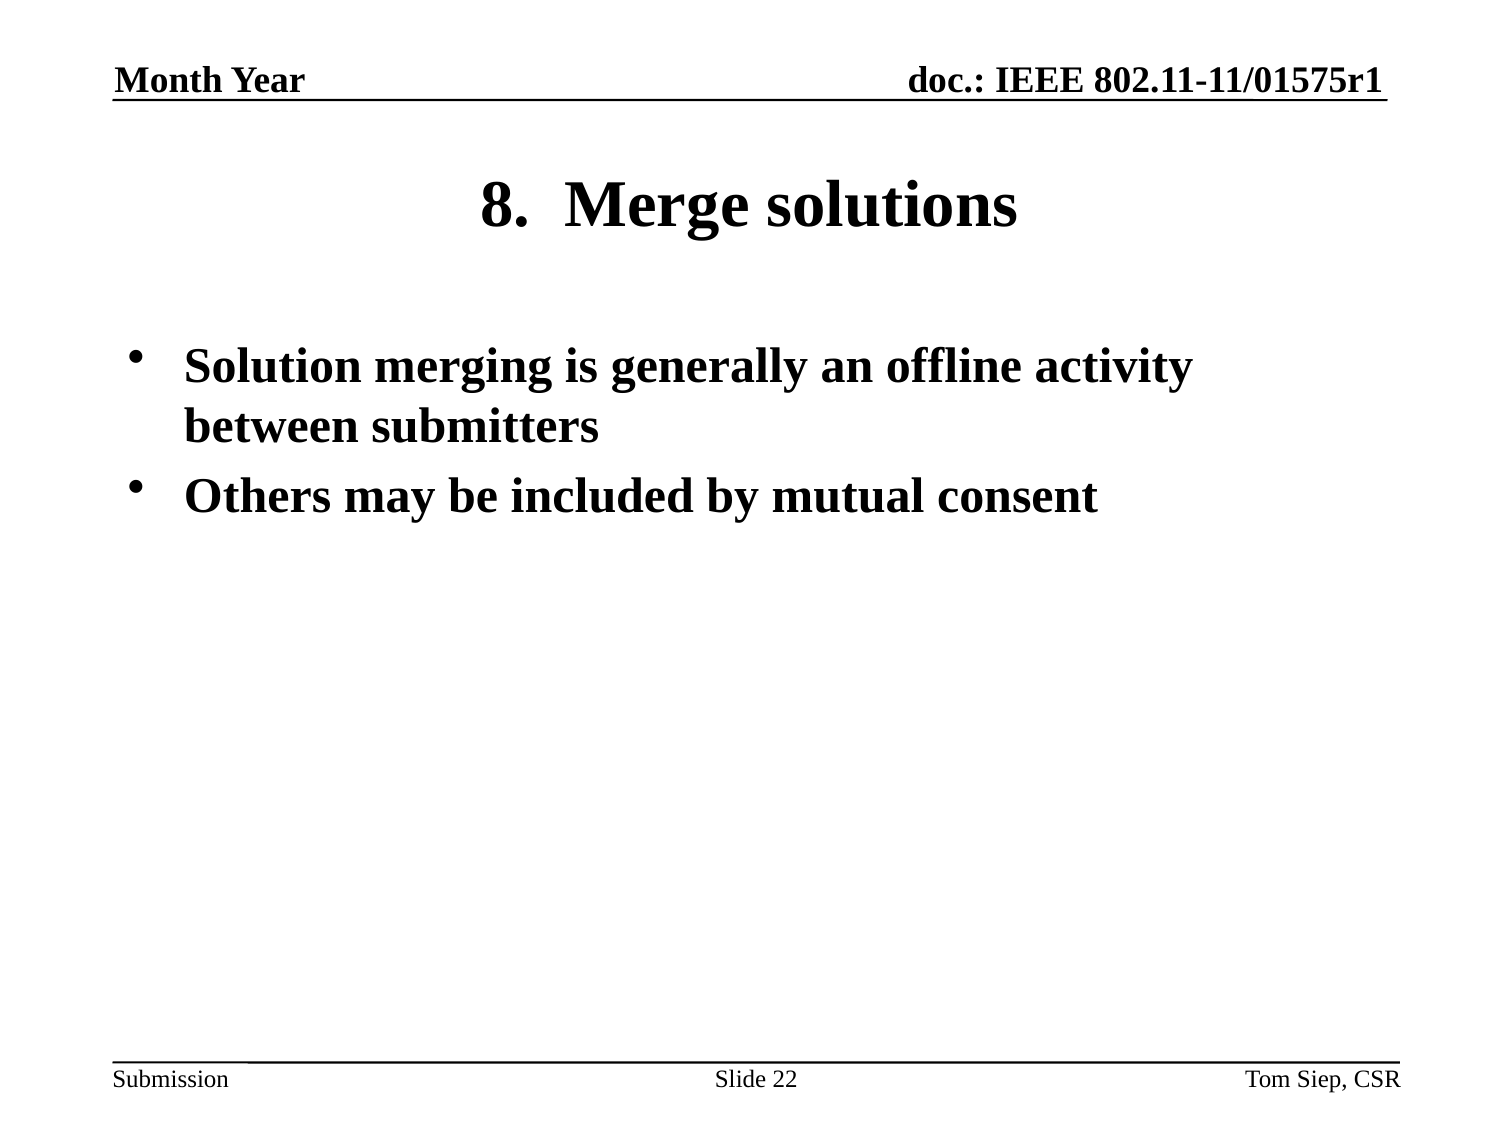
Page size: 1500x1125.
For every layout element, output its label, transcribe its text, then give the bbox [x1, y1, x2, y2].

slide_number Slide 22 [712, 1061, 800, 1093]
slide_number Month Year [114, 54, 366, 101]
title 8. Merge solutions [112, 112, 1388, 288]
footer Tom Siep, CSR [1243, 1061, 1402, 1093]
list Solution merging is generally an offline activity between submitters Others may be included by mutual consent [112, 324, 1388, 1001]
